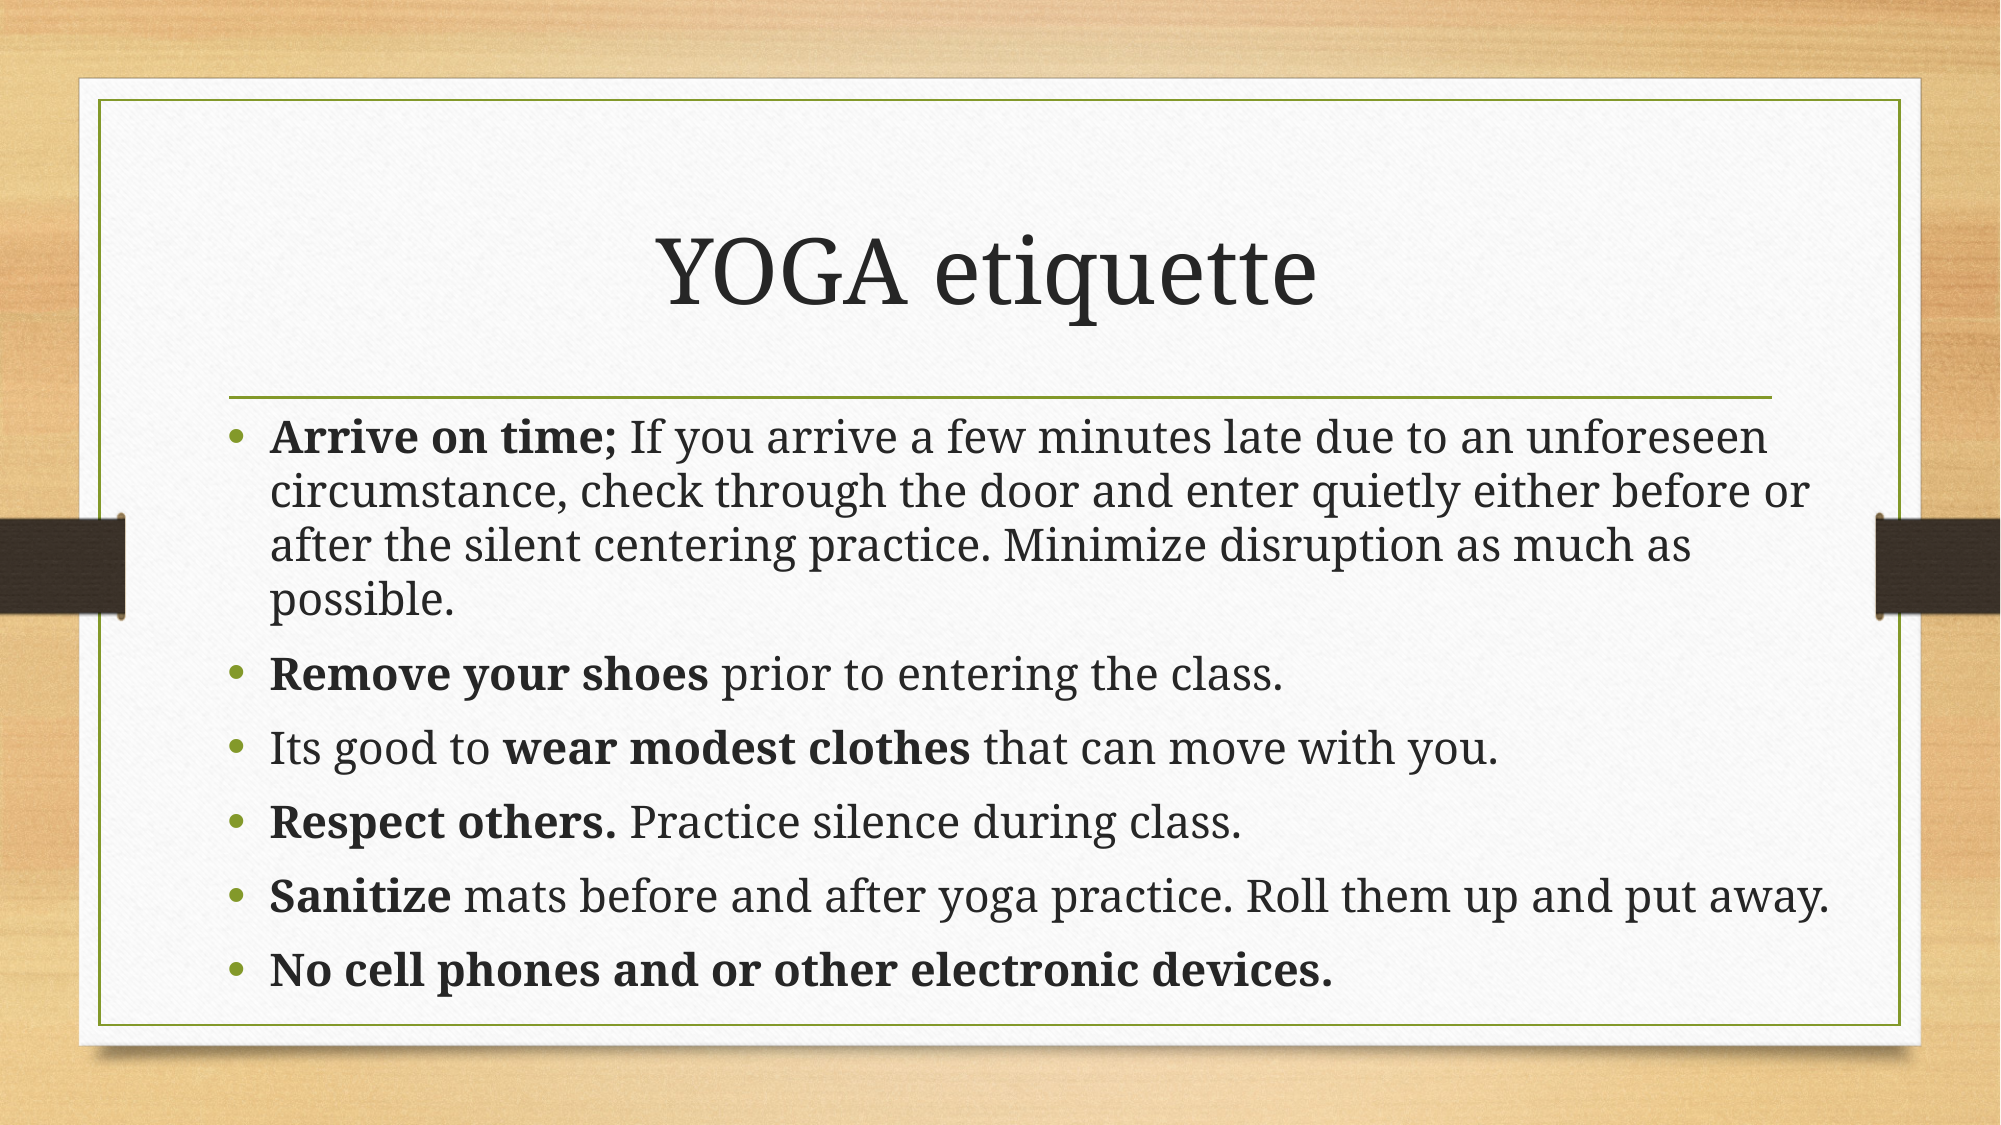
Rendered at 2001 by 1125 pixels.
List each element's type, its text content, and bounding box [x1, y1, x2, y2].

list Arrive on time; If you arrive a few minutes late due to an unforeseen circumstance, check through the door and enter quietly either before or after the silent centering practice. Minimize disruption as much as possible. Remove your shoes prior to entering the class. Its good to wear modest clothes that can move with you. Respect others. Practice silence during class. Sanitize mats before and after yoga practice. Roll them up and put away. No cell phones and or other electronic devices. [212, 401, 1853, 1042]
picture [0, 0, 2001, 1125]
title YOGA etiquette [212, 161, 1788, 375]
